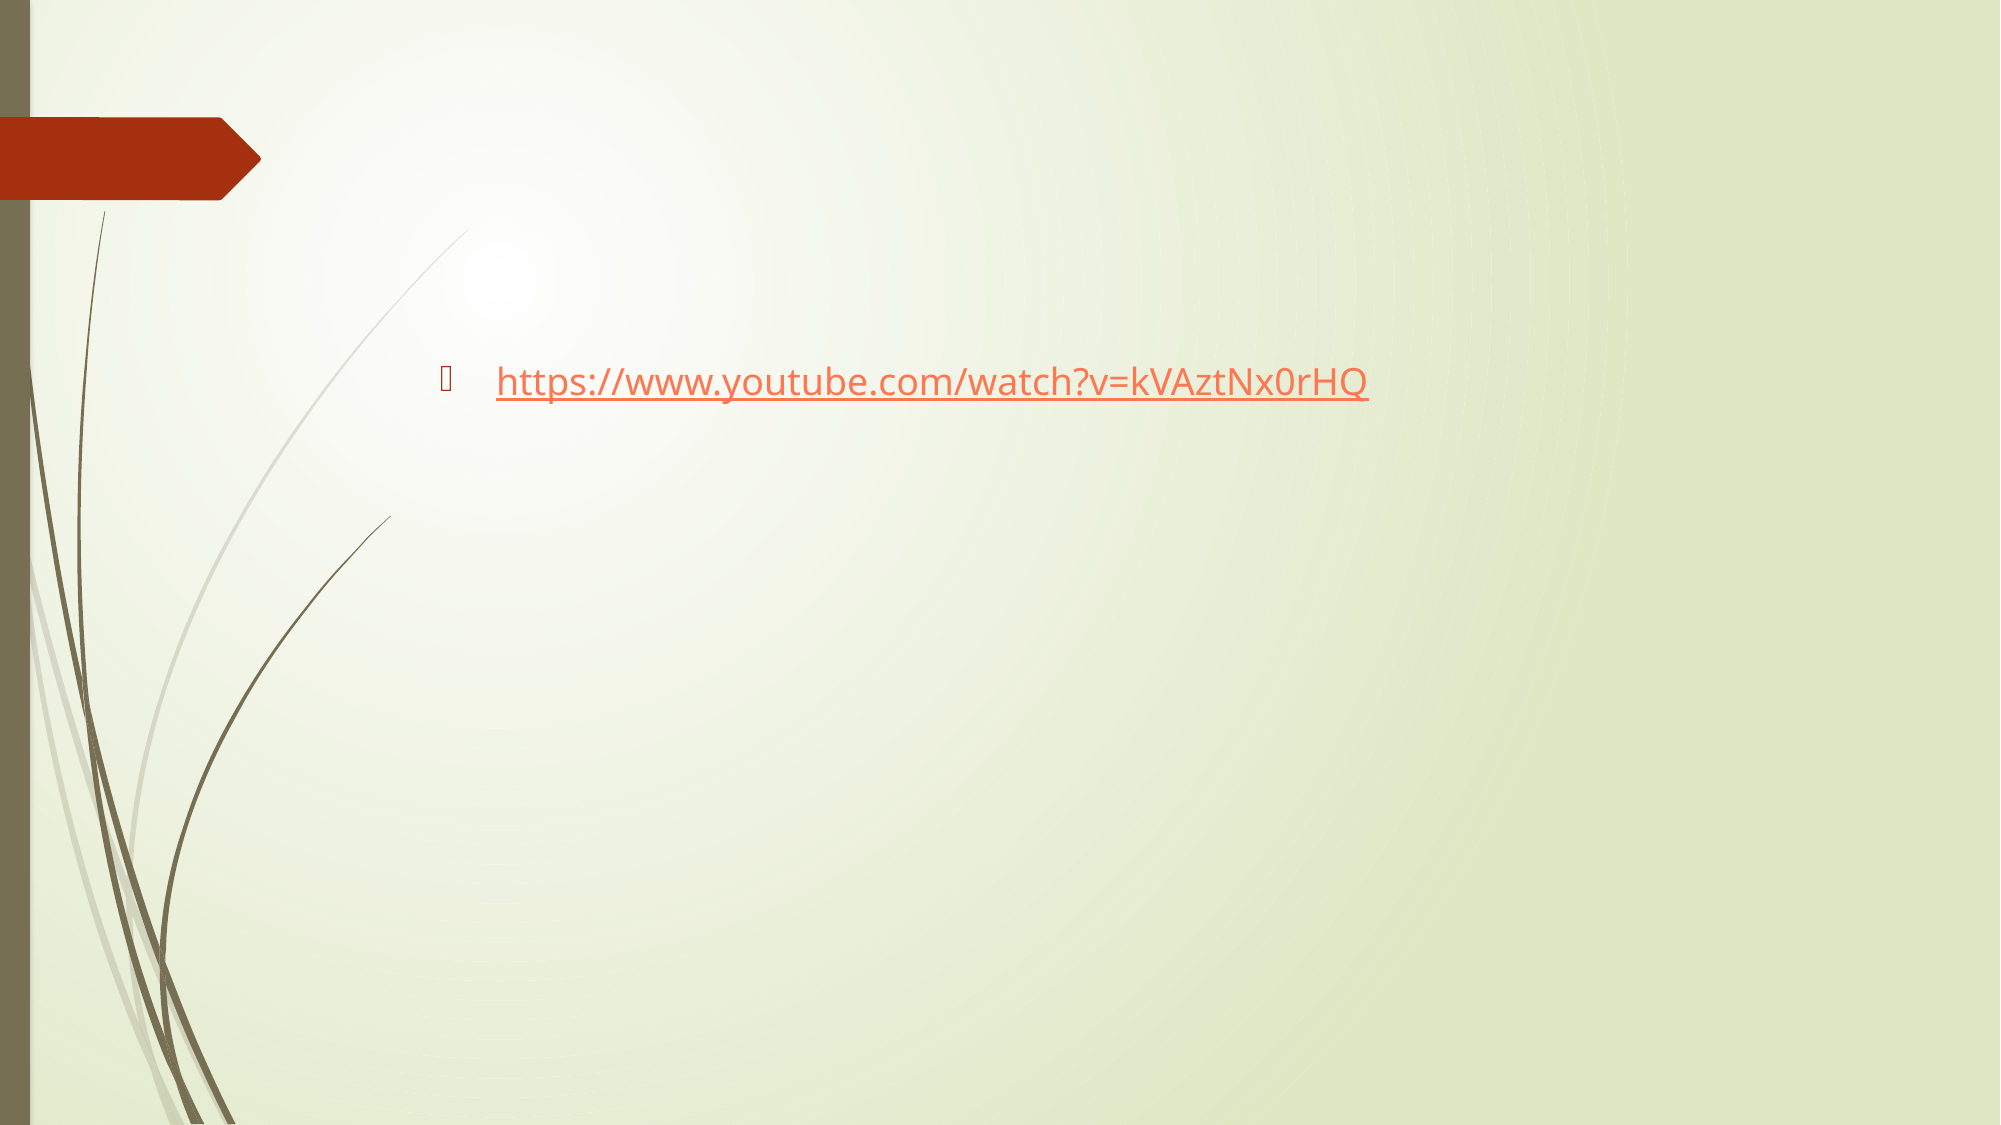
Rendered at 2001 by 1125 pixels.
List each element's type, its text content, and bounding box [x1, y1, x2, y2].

list https://www.youtube.com/watch?v=kVAztNx0rHQ [424, 350, 1888, 970]
